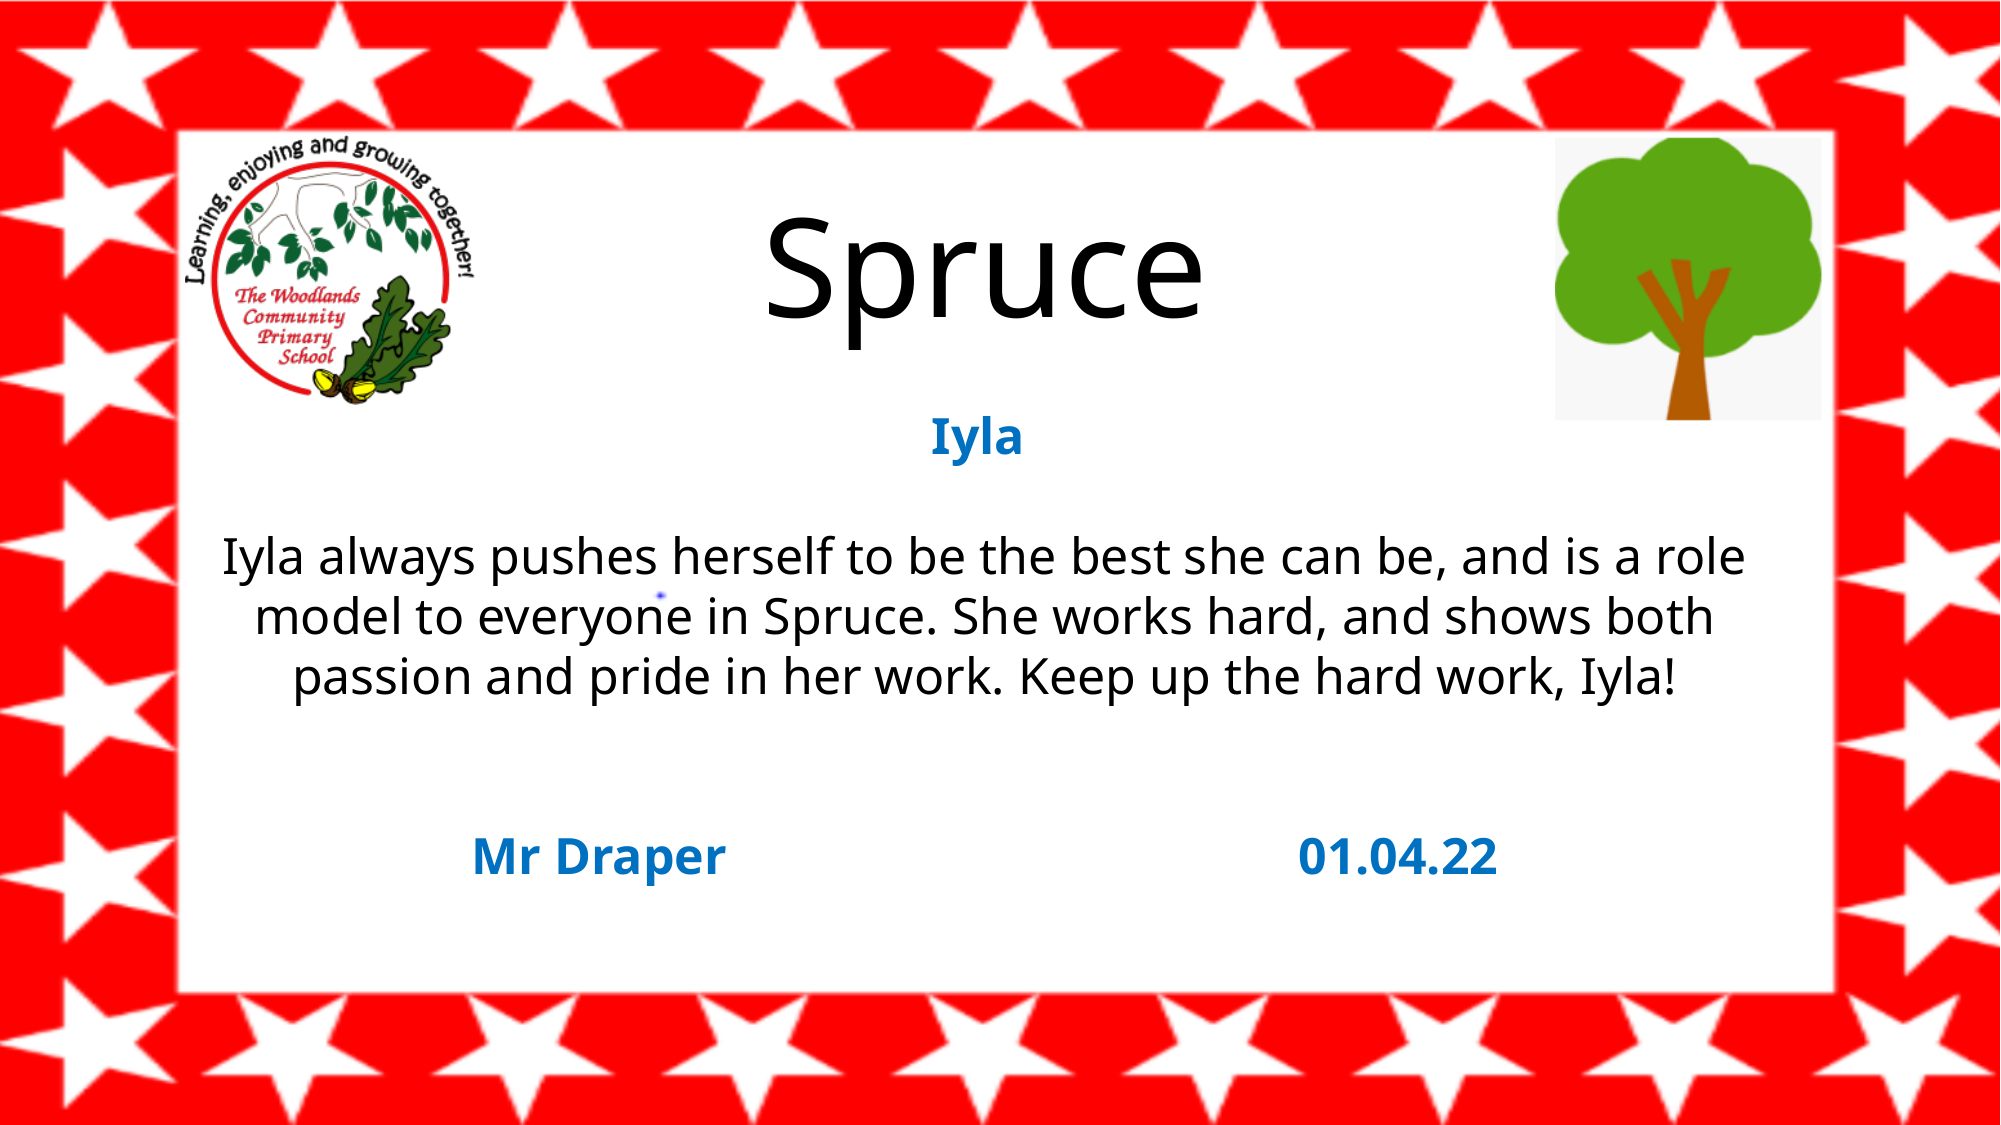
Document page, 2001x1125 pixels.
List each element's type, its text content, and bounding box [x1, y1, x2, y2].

text_box Spruce Iyla Iyla always pushes herself to be the best she can be, and is a role model to everyone in Spruce. She works hard, and shows both passion and pride in her work. Keep up the hard work, Iyla! Mr Draper 01.04.22 [185, 405, 437, 953]
text_box Spruce Iyla Iyla always pushes herself to be the best she can be, and is a role model to everyone in Spruce. She works hard, and shows both passion and pride in her work. Keep up the hard work, Iyla! Mr Draper 01.04.22 [1563, 422, 1785, 953]
picture [0, 0, 2000, 1125]
